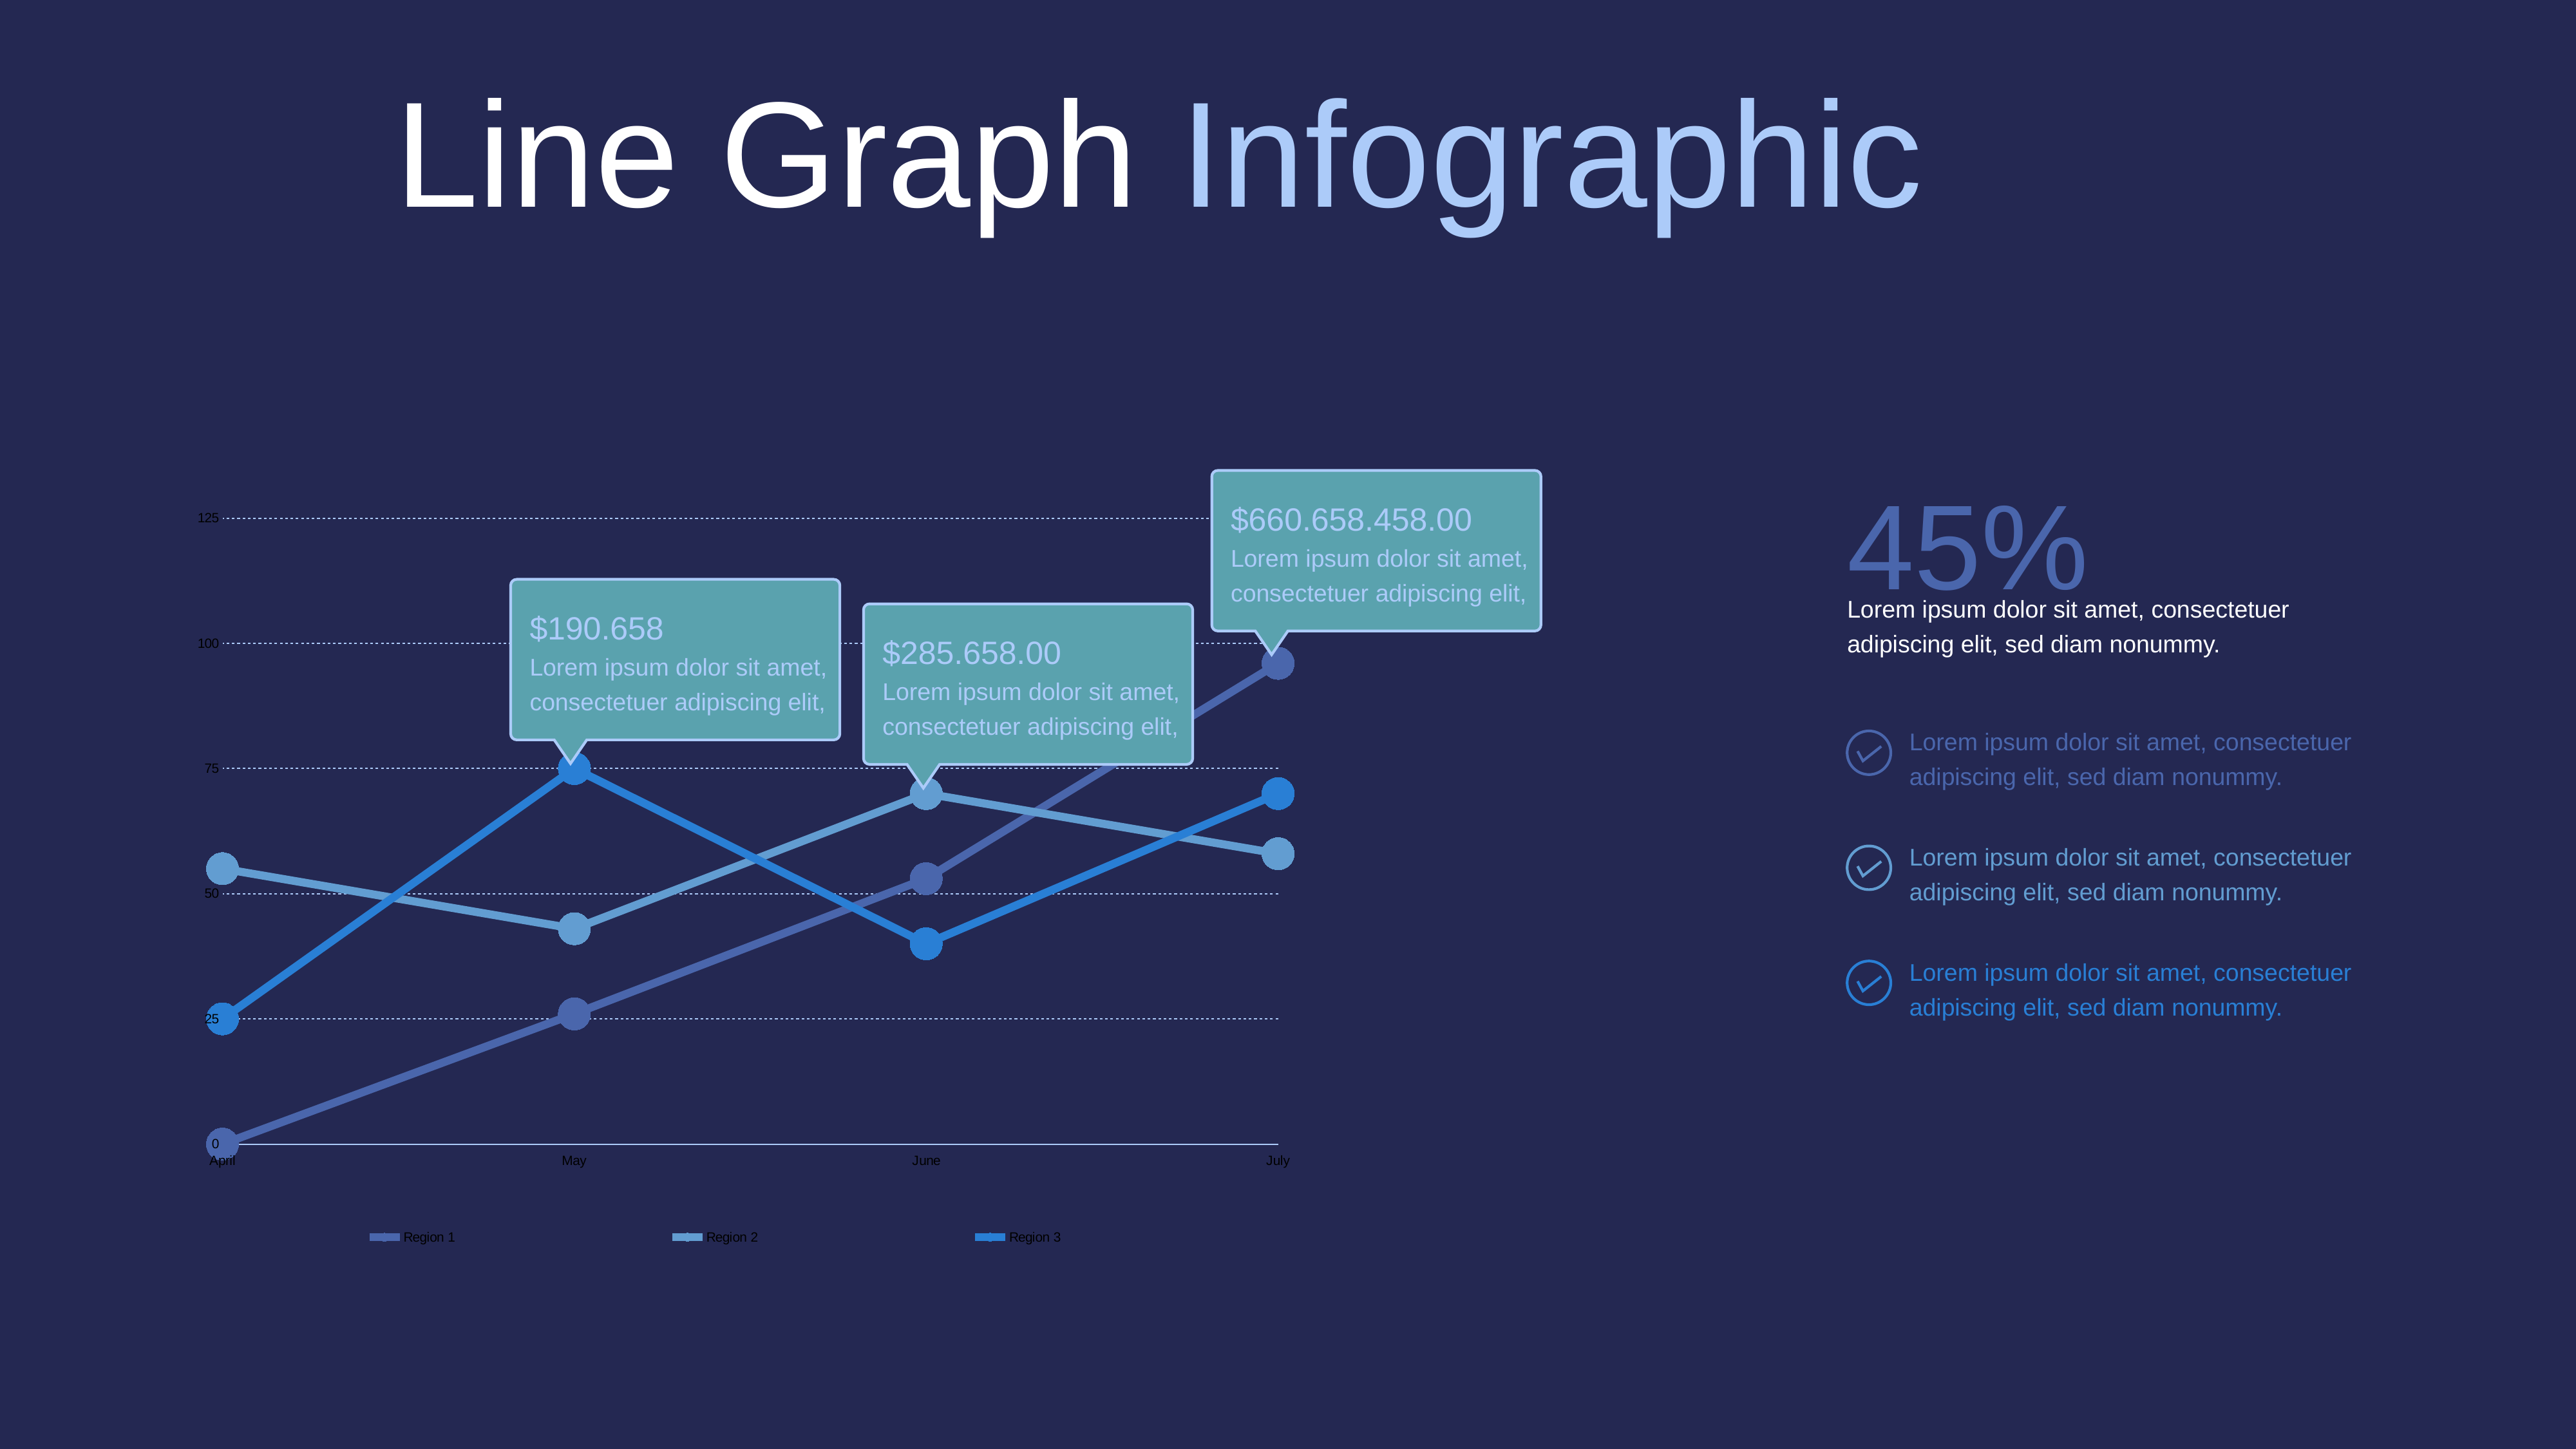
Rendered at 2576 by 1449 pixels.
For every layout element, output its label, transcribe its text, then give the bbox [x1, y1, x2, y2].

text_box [1846, 846, 1891, 890]
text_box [1846, 960, 1891, 1005]
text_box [863, 603, 1193, 788]
text_box Lorem ipsum dolor sit amet, consectetuer adipiscing elit, sed diam nonummy. [1847, 587, 2331, 663]
text_box Lorem ipsum dolor sit amet, consectetuer adipiscing elit, sed diam nonummy. [1909, 835, 2389, 912]
title Line Graph Infographic [0, 52, 2318, 155]
text_box Lorem ipsum dolor sit amet, consectetuer adipiscing elit, sed diam nonummy. [1909, 951, 2389, 1027]
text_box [1211, 470, 1542, 655]
text_box Lorem ipsum dolor sit amet, consectetuer adipiscing elit, sed diam nonummy. [1909, 721, 2389, 797]
chart [151, 488, 1303, 1253]
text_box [1846, 730, 1891, 775]
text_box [510, 579, 840, 764]
text_box 45% [1847, 439, 2163, 585]
